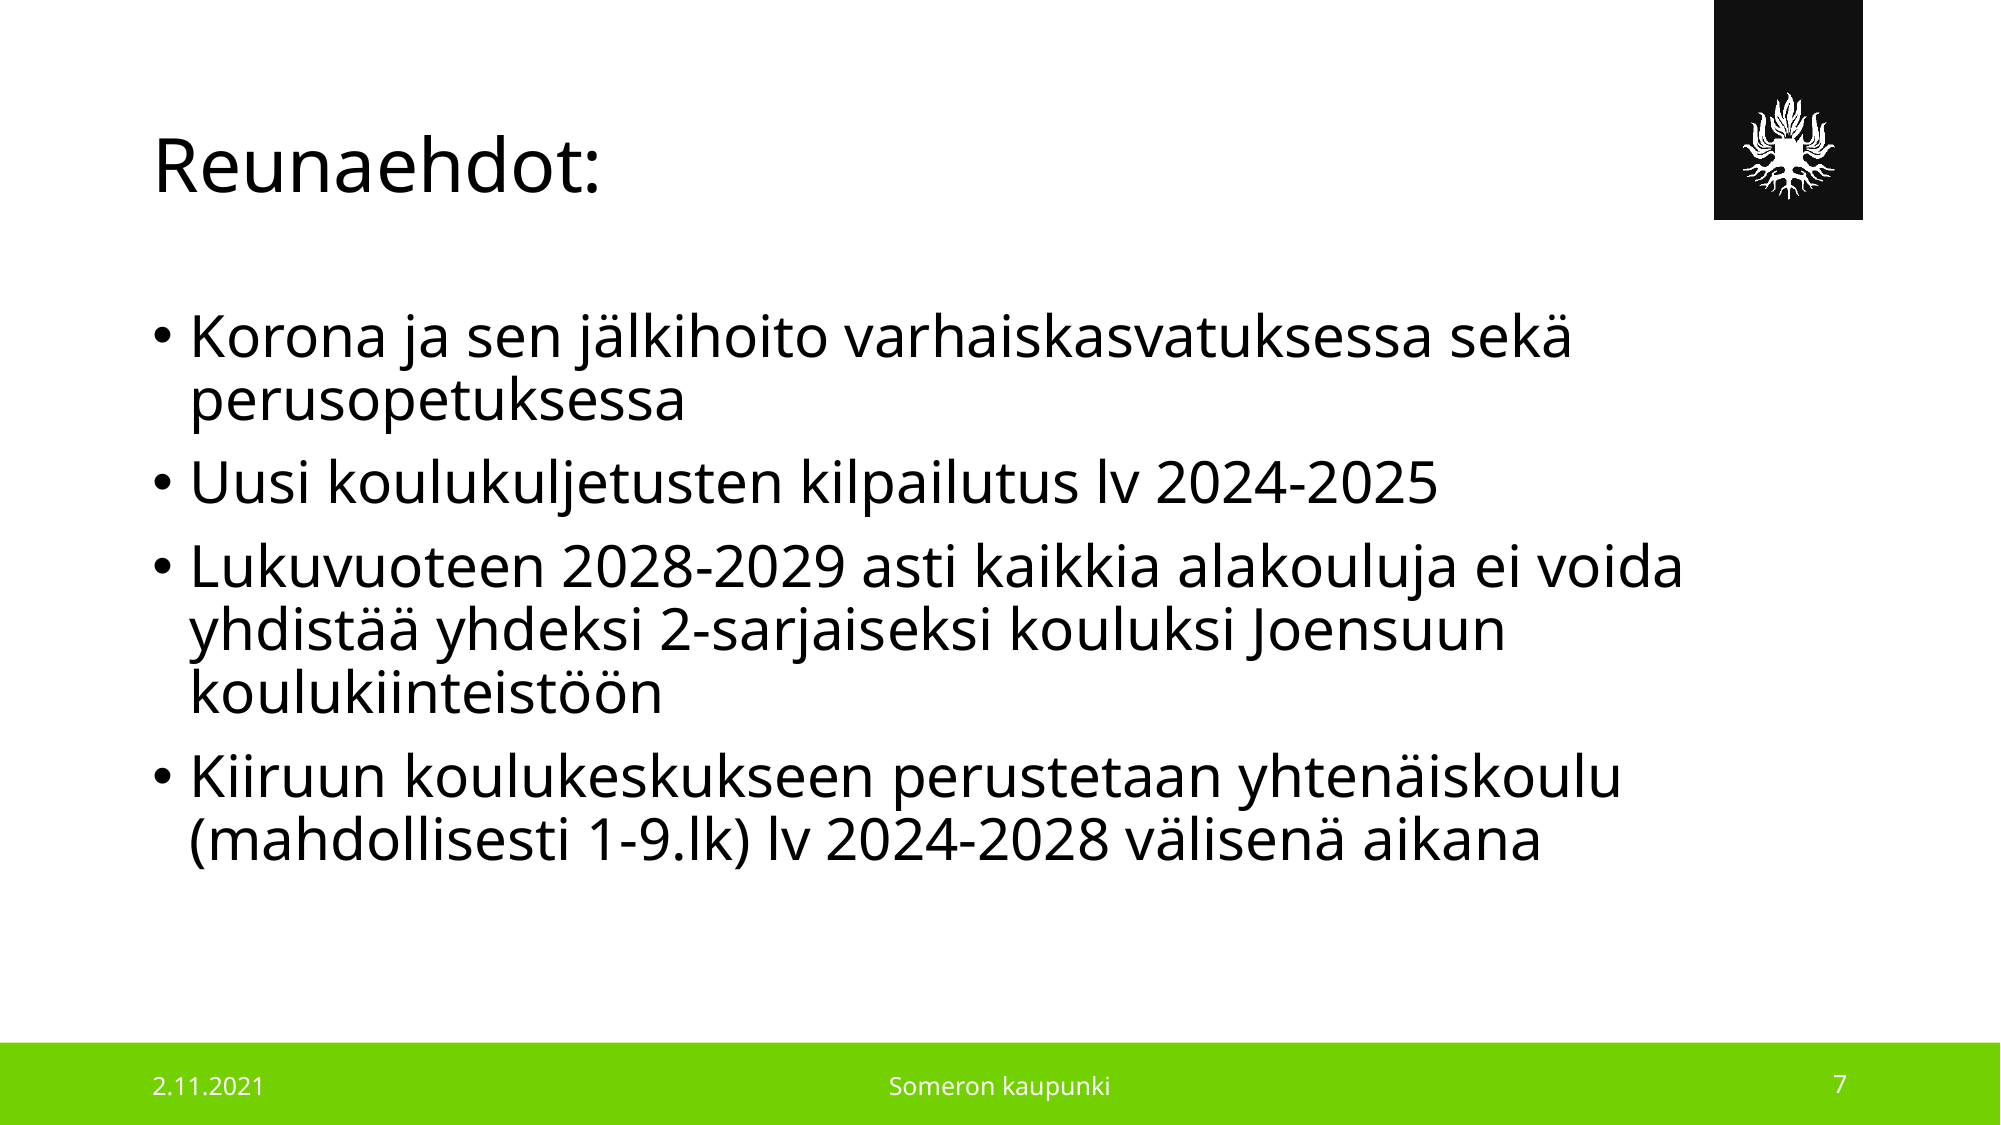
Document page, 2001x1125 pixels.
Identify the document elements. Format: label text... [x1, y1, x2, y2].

list Korona ja sen jälkihoito varhaiskasvatuksessa sekä perusopetuksessa Uusi koulukuljetusten kilpailutus lv 2024-2025 Lukuvuoteen 2028-2029 asti kaikkia alakouluja ei voida yhdistää yhdeksi 2-sarjaiseksi kouluksi Joensuun koulukiinteistöön Kiiruun koulukeskukseen perustetaan yhtenäiskoulu (mahdollisesti 1-9.lk) lv 2024-2028 välisenä aikana [137, 299, 1863, 1014]
title Reunaehdot: [137, 59, 1624, 278]
picture [1714, 0, 1863, 220]
